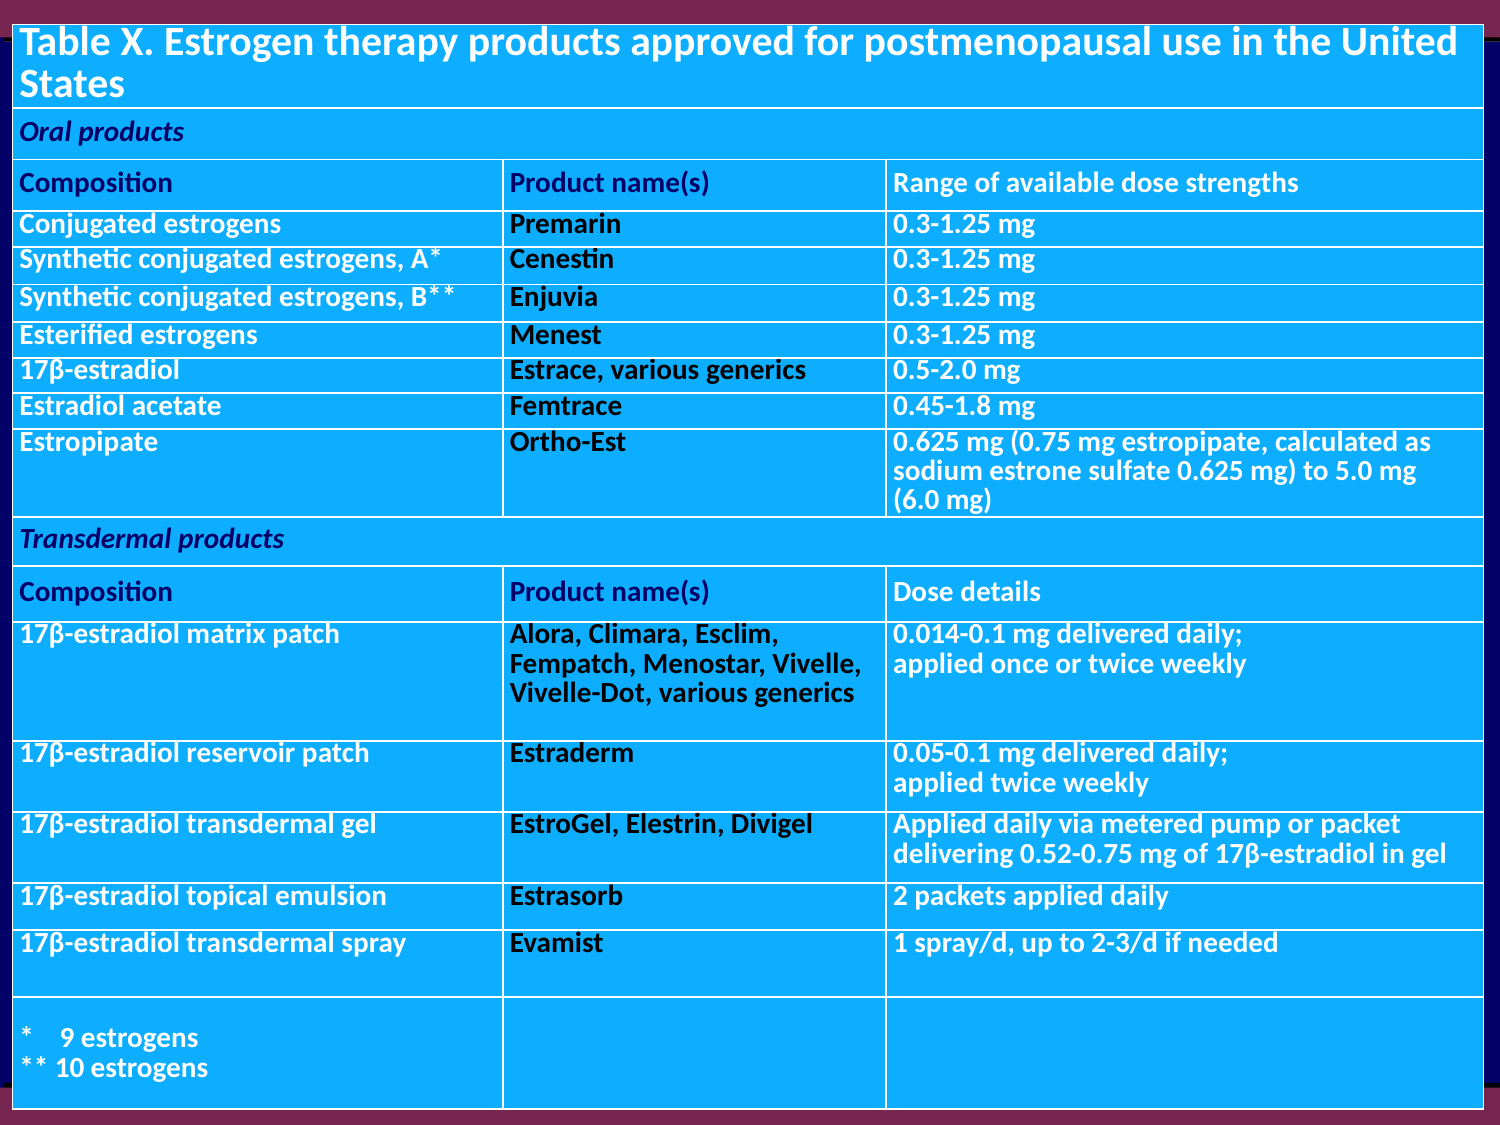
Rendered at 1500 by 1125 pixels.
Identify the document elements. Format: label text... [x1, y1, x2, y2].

table_cell [504, 998, 885, 1108]
table_cell Composition [13, 160, 502, 210]
table_cell Synthetic conjugated estrogens, A* [13, 248, 502, 284]
table_cell Estradiol acetate [13, 394, 502, 428]
table_cell 0.3-1.25 mg [887, 212, 1483, 246]
table_cell Oral products [13, 109, 1483, 159]
table_cell Premarin [504, 212, 885, 246]
table_cell Cenestin [504, 248, 885, 284]
table_cell 2 packets applied daily [887, 884, 1483, 929]
table_cell 0.3-1.25 mg [887, 285, 1483, 321]
table_cell EstroGel, Elestrin, Divigel [504, 813, 885, 882]
table_cell Esterified estrogens [13, 323, 502, 357]
table_cell Transdermal products [13, 518, 1483, 565]
table_cell Product name(s) [504, 567, 885, 621]
table_cell Ortho-Est [504, 430, 885, 516]
table_cell 17β-estradiol topical emulsion [13, 884, 502, 929]
table_cell 0.5-2.0 mg [887, 359, 1483, 392]
table_cell Synthetic conjugated estrogens, B** [13, 285, 502, 321]
table_cell Estrace, various generics [504, 359, 885, 392]
table_cell Estrasorb [504, 884, 885, 929]
table_cell [887, 998, 1483, 1108]
table_cell Enjuvia [504, 285, 885, 321]
table_cell Conjugated estrogens [13, 212, 502, 246]
table_cell Estropipate [13, 430, 502, 516]
table_cell 1 spray/d, up to 2-3/d if needed [887, 931, 1483, 996]
table_cell 0.05-0.1 mg delivered daily; applied twice weekly [887, 742, 1483, 811]
table_cell 17β-estradiol reservoir patch [13, 742, 502, 811]
table_cell 0.625 mg (0.75 mg estropipate, calculated as sodium estrone sulfate 0.625 mg) to 5.0 mg (6.0 mg) [887, 430, 1483, 516]
table_cell 0.014-0.1 mg delivered daily; applied once or twice weekly [887, 623, 1483, 740]
table_cell 17β-estradiol matrix patch [13, 623, 502, 740]
table_cell Femtrace [504, 394, 885, 428]
table_cell * 9 estrogens ** 10 estrogens [13, 998, 502, 1108]
table_cell 0.3-1.25 mg [887, 323, 1483, 357]
table_cell 0.3-1.25 mg [887, 248, 1483, 284]
table_cell 0.45-1.8 mg [887, 394, 1483, 428]
table_cell Range of available dose strengths [887, 160, 1483, 210]
table_cell Product name(s) [504, 160, 885, 210]
table_cell Alora, Climara, Esclim, Fempatch, Menostar, Vivelle, Vivelle-Dot, various generics [504, 623, 885, 740]
table_cell 17β-estradiol transdermal gel [13, 813, 502, 882]
table_cell Menest [504, 323, 885, 357]
table_cell 17β-estradiol transdermal spray [13, 931, 502, 996]
table_header Table X. Estrogen therapy products approved for postmenopausal use in the United States [13, 25, 1483, 107]
table_cell Dose details [887, 567, 1483, 621]
table_cell Evamist [504, 931, 885, 996]
table_cell Composition [13, 567, 502, 621]
table_cell Estraderm [504, 742, 885, 811]
table_cell 17β-estradiol [13, 359, 502, 392]
table_cell Applied daily via metered pump or packet delivering 0.52-0.75 mg of 17β-estradiol in gel [887, 813, 1483, 882]
